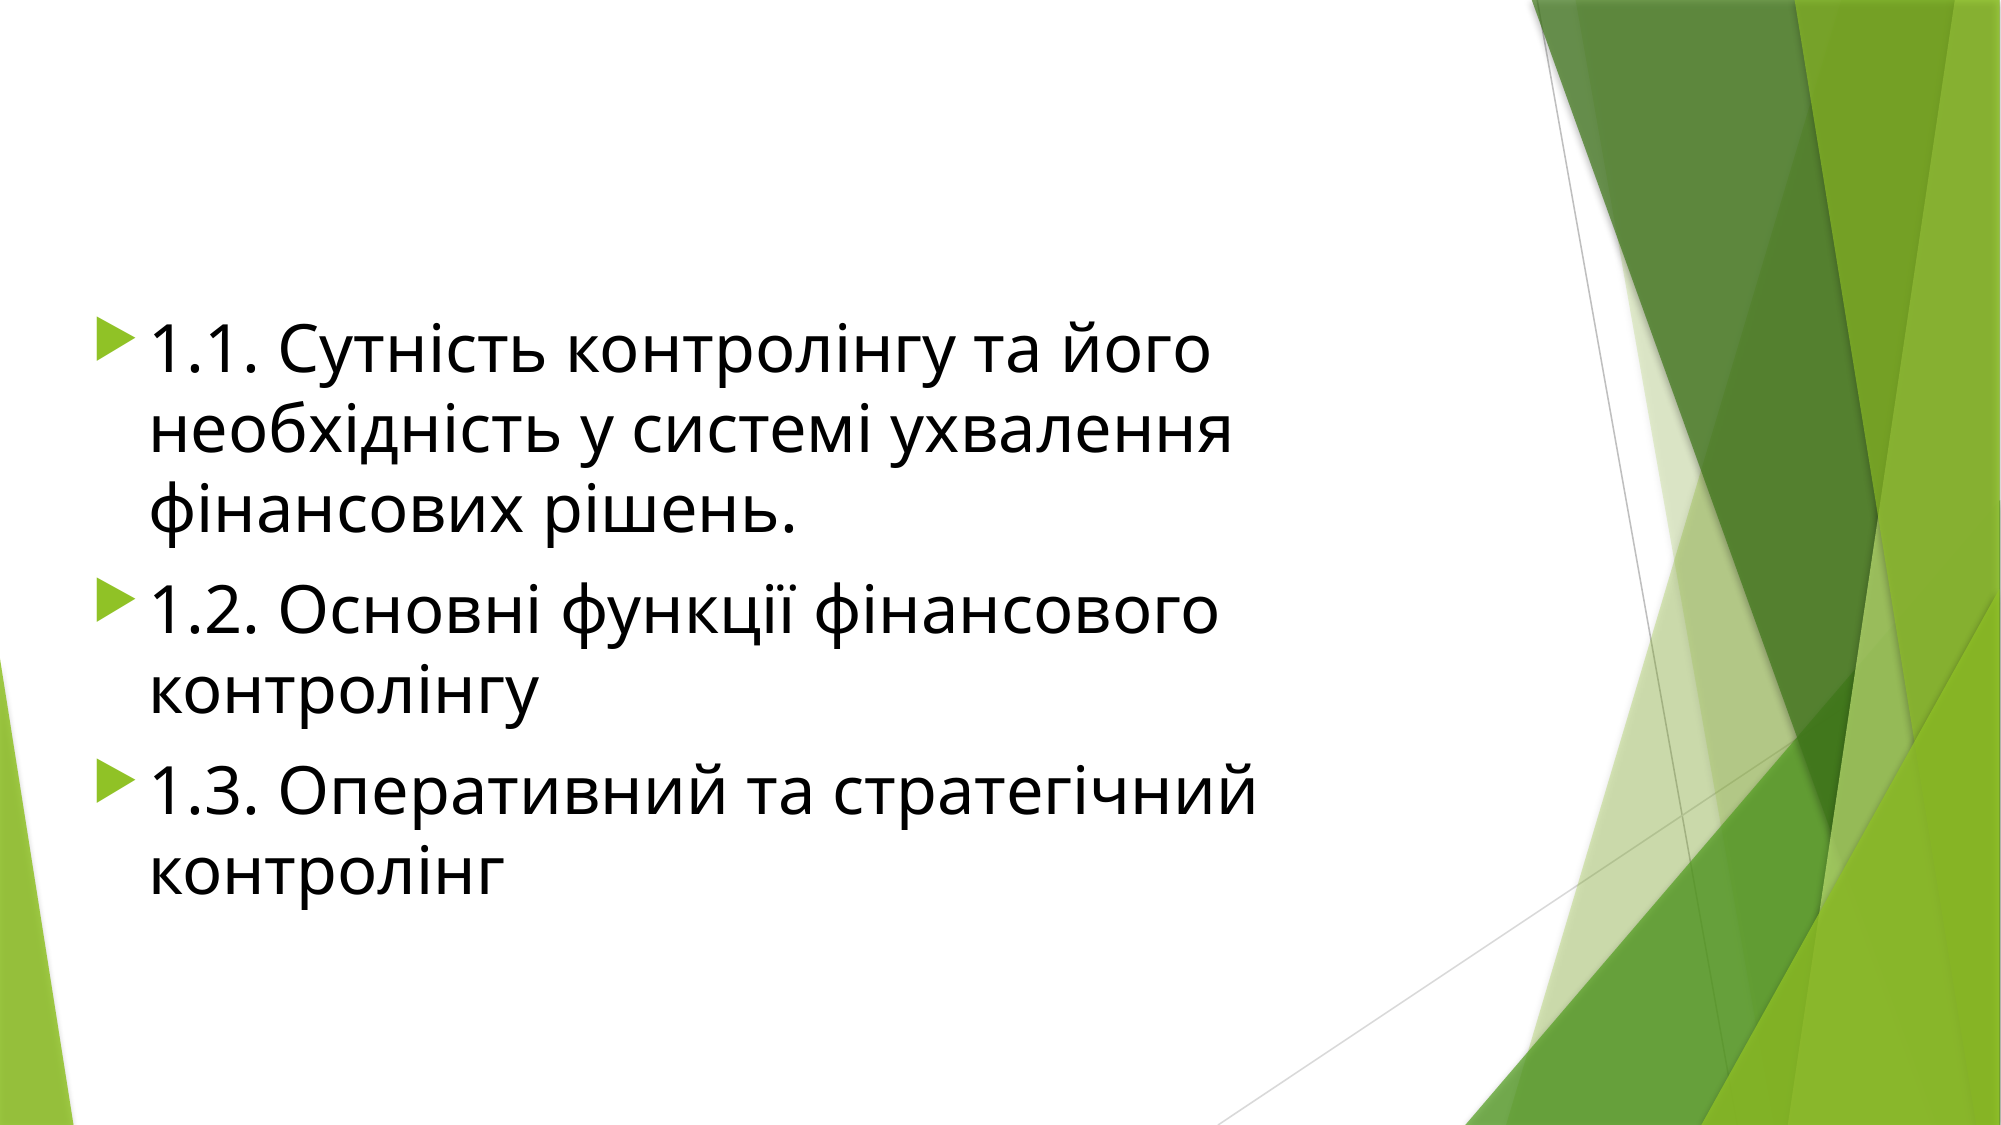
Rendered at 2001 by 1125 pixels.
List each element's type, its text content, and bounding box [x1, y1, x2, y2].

list 1.1. Сутність контролінгу та його необхідність у системі ухвалення фінансових рішень. 1.2. Основні функції фінансового контролінгу 1.3. Оперативний та стратегічний контролінг [76, 298, 1640, 970]
